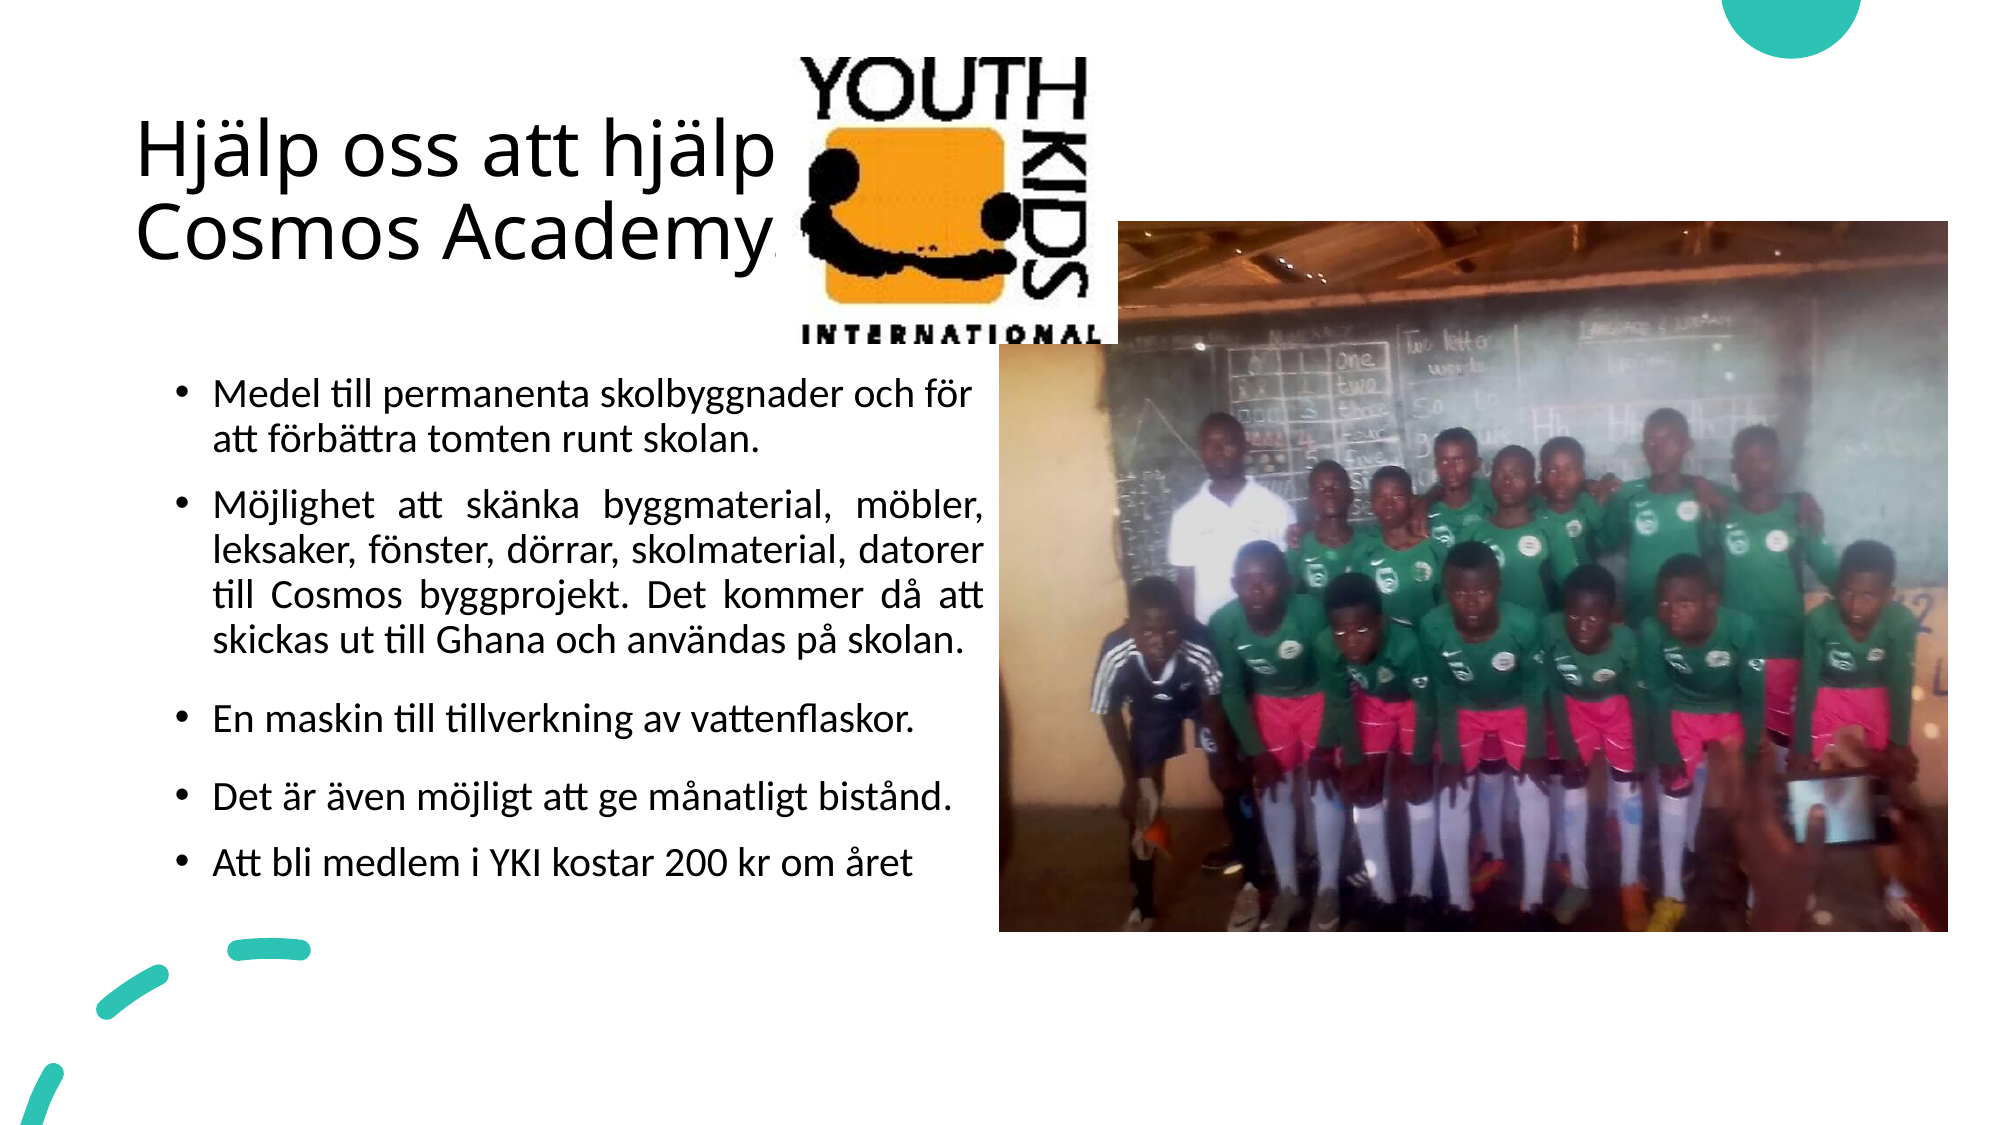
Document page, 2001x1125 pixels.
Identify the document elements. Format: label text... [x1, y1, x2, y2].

list Medel till permanenta skolbyggnader och för att förbättra tomten runt skolan. Möjlighet att skänka byggmaterial, möbler, leksaker, fönster, dörrar, skolmaterial, datorer till Cosmos byggprojekt. Det kommer då att skickas ut till Ghana och användas på skolan. En maskin till tillverkning av vattenflaskor. Det är även möjligt att ge månatligt bistånd. Att bli medlem i YKI kostar 200 kr om året [160, 363, 999, 932]
title Hjälp oss att hjälpa Cosmos Academy. [119, 54, 960, 332]
picture [776, 57, 1948, 932]
